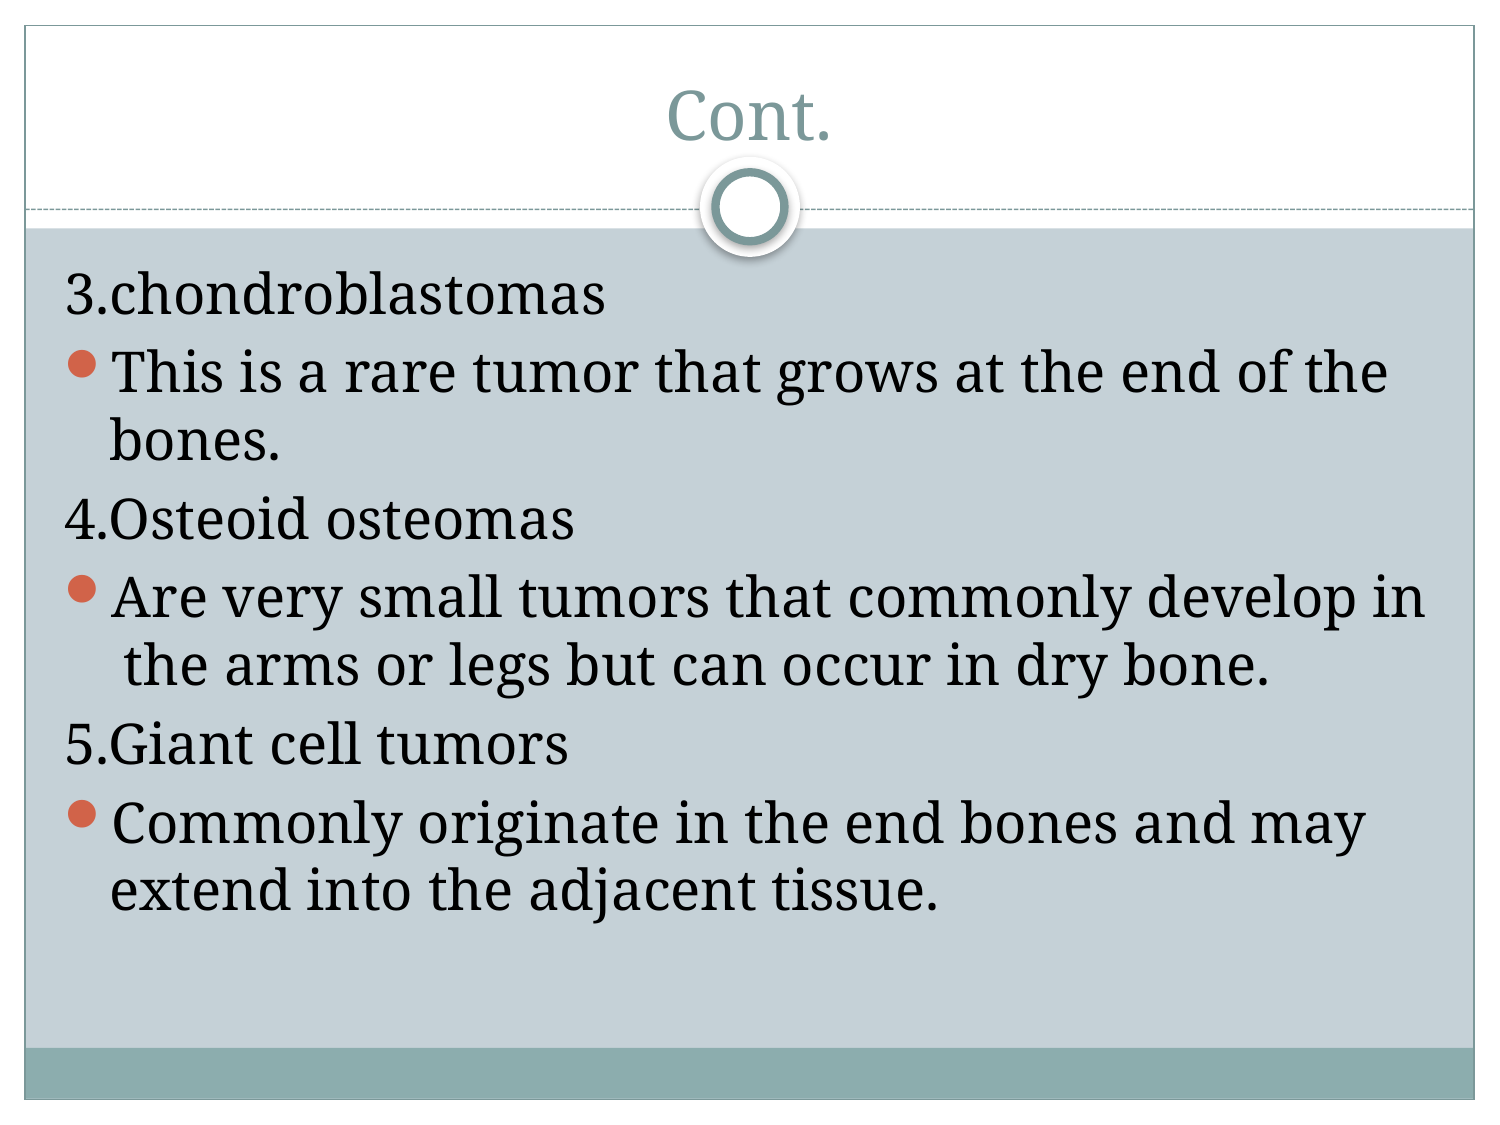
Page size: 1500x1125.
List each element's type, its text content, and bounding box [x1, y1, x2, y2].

list 3.chondroblastomas This is a rare tumor that grows at the end of the bones. 4.Osteoid osteomas Are very small tumors that commonly develop in the arms or legs but can occur in dry bone. 5.Giant cell tumors Commonly originate in the end bones and may extend into the adjacent tissue. [49, 250, 1445, 1001]
title Cont. [49, 37, 1450, 162]
